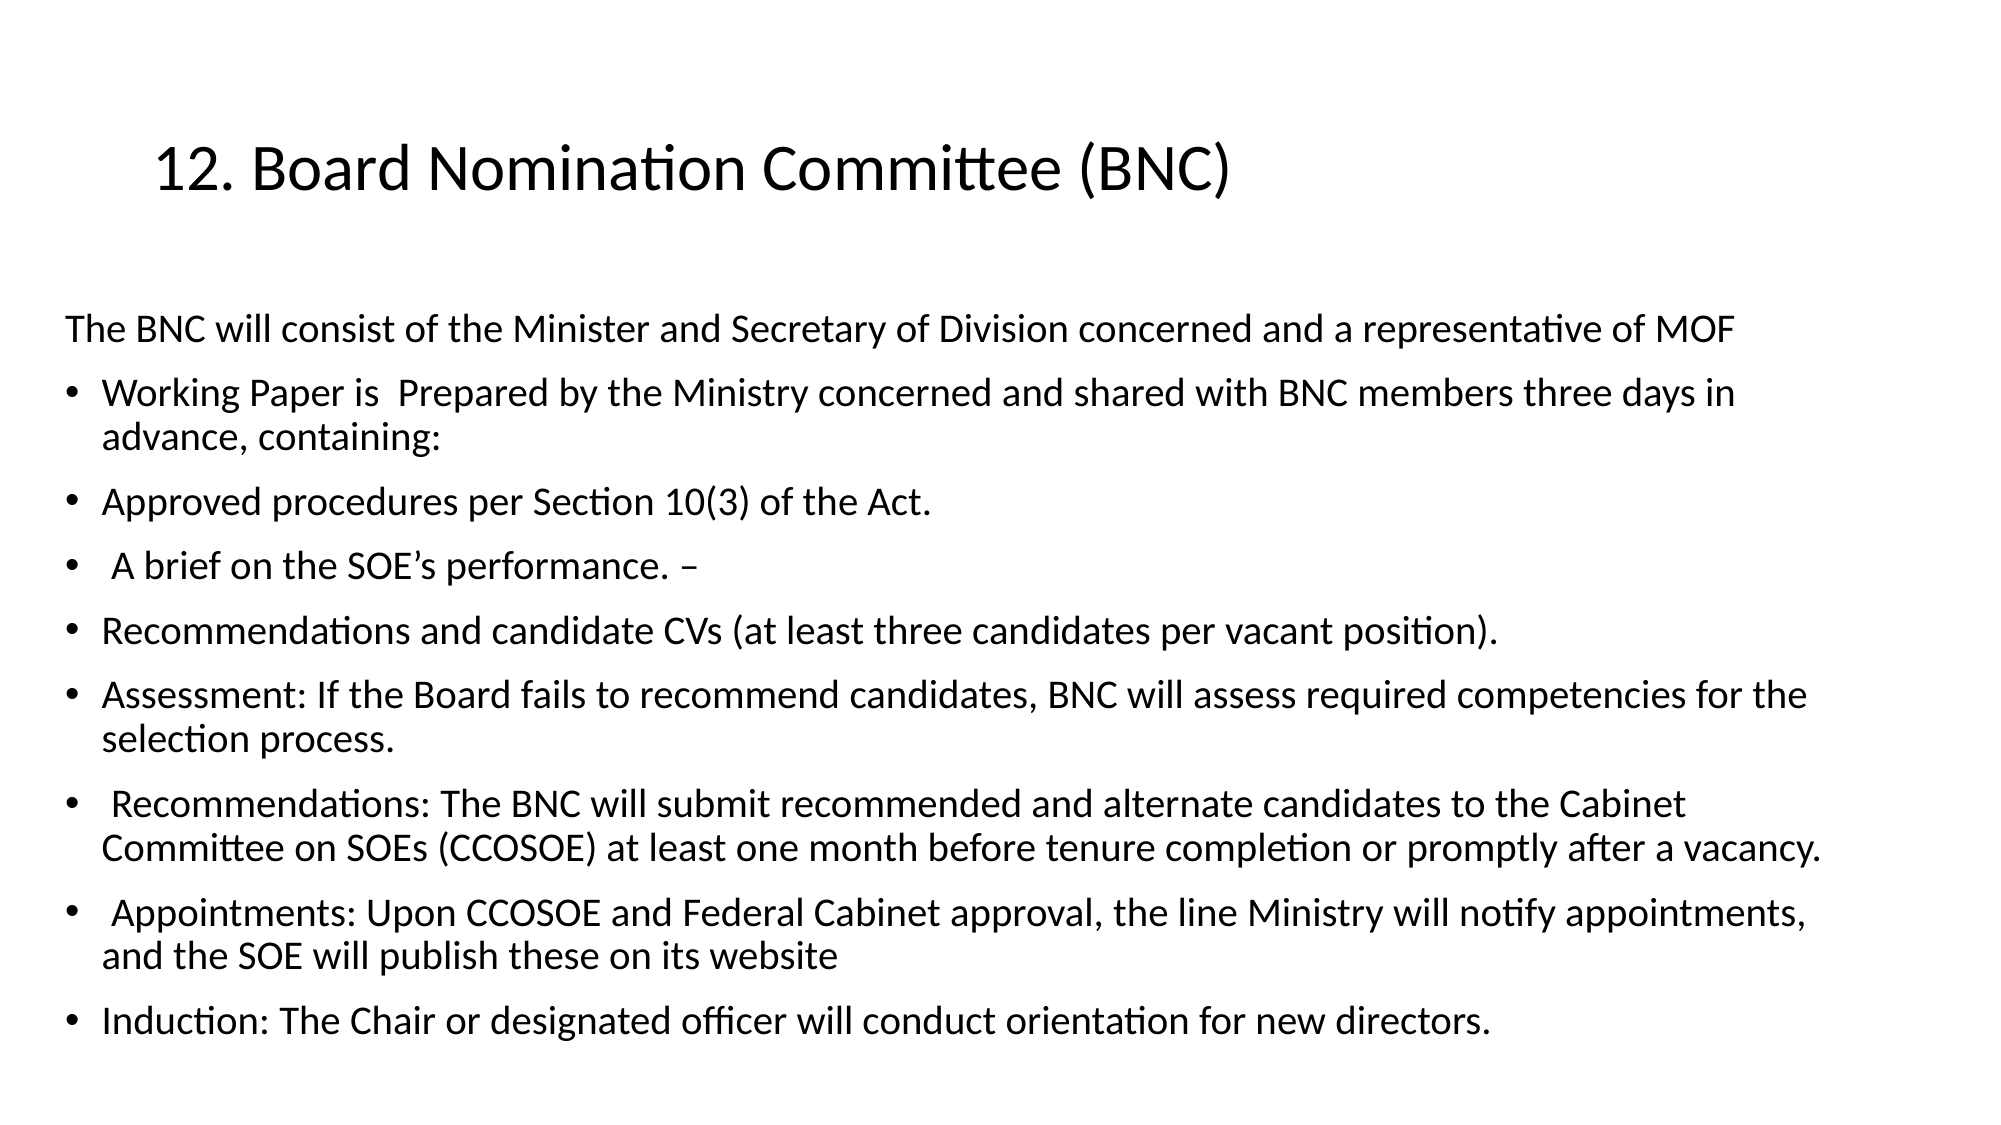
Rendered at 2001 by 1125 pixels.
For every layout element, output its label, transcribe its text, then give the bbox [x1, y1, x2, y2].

title 12. Board Nomination Committee (BNC) [137, 59, 1863, 278]
list The BNC will consist of the Minister and Secretary of Division concerned and a representative of MOF Working Paper is Prepared by the Ministry concerned and shared with BNC members three days in advance, containing: Approved procedures per Section 10(3) of the Act. A brief on the SOE’s performance. – Recommendations and candidate CVs (at least three candidates per vacant position). Assessment: If the Board fails to recommend candidates, BNC will assess required competencies for the selection process. Recommendations: The BNC will submit recommended and alternate candidates to the Cabinet Committee on SOEs (CCOSOE) at least one month before tenure completion or promptly after a vacancy. Appointments: Upon CCOSOE and Federal Cabinet approval, the line Ministry will notify appointments, and the SOE will publish these on its website Induction: The Chair or designated officer will conduct orientation for new directors. [50, 299, 1863, 1066]
